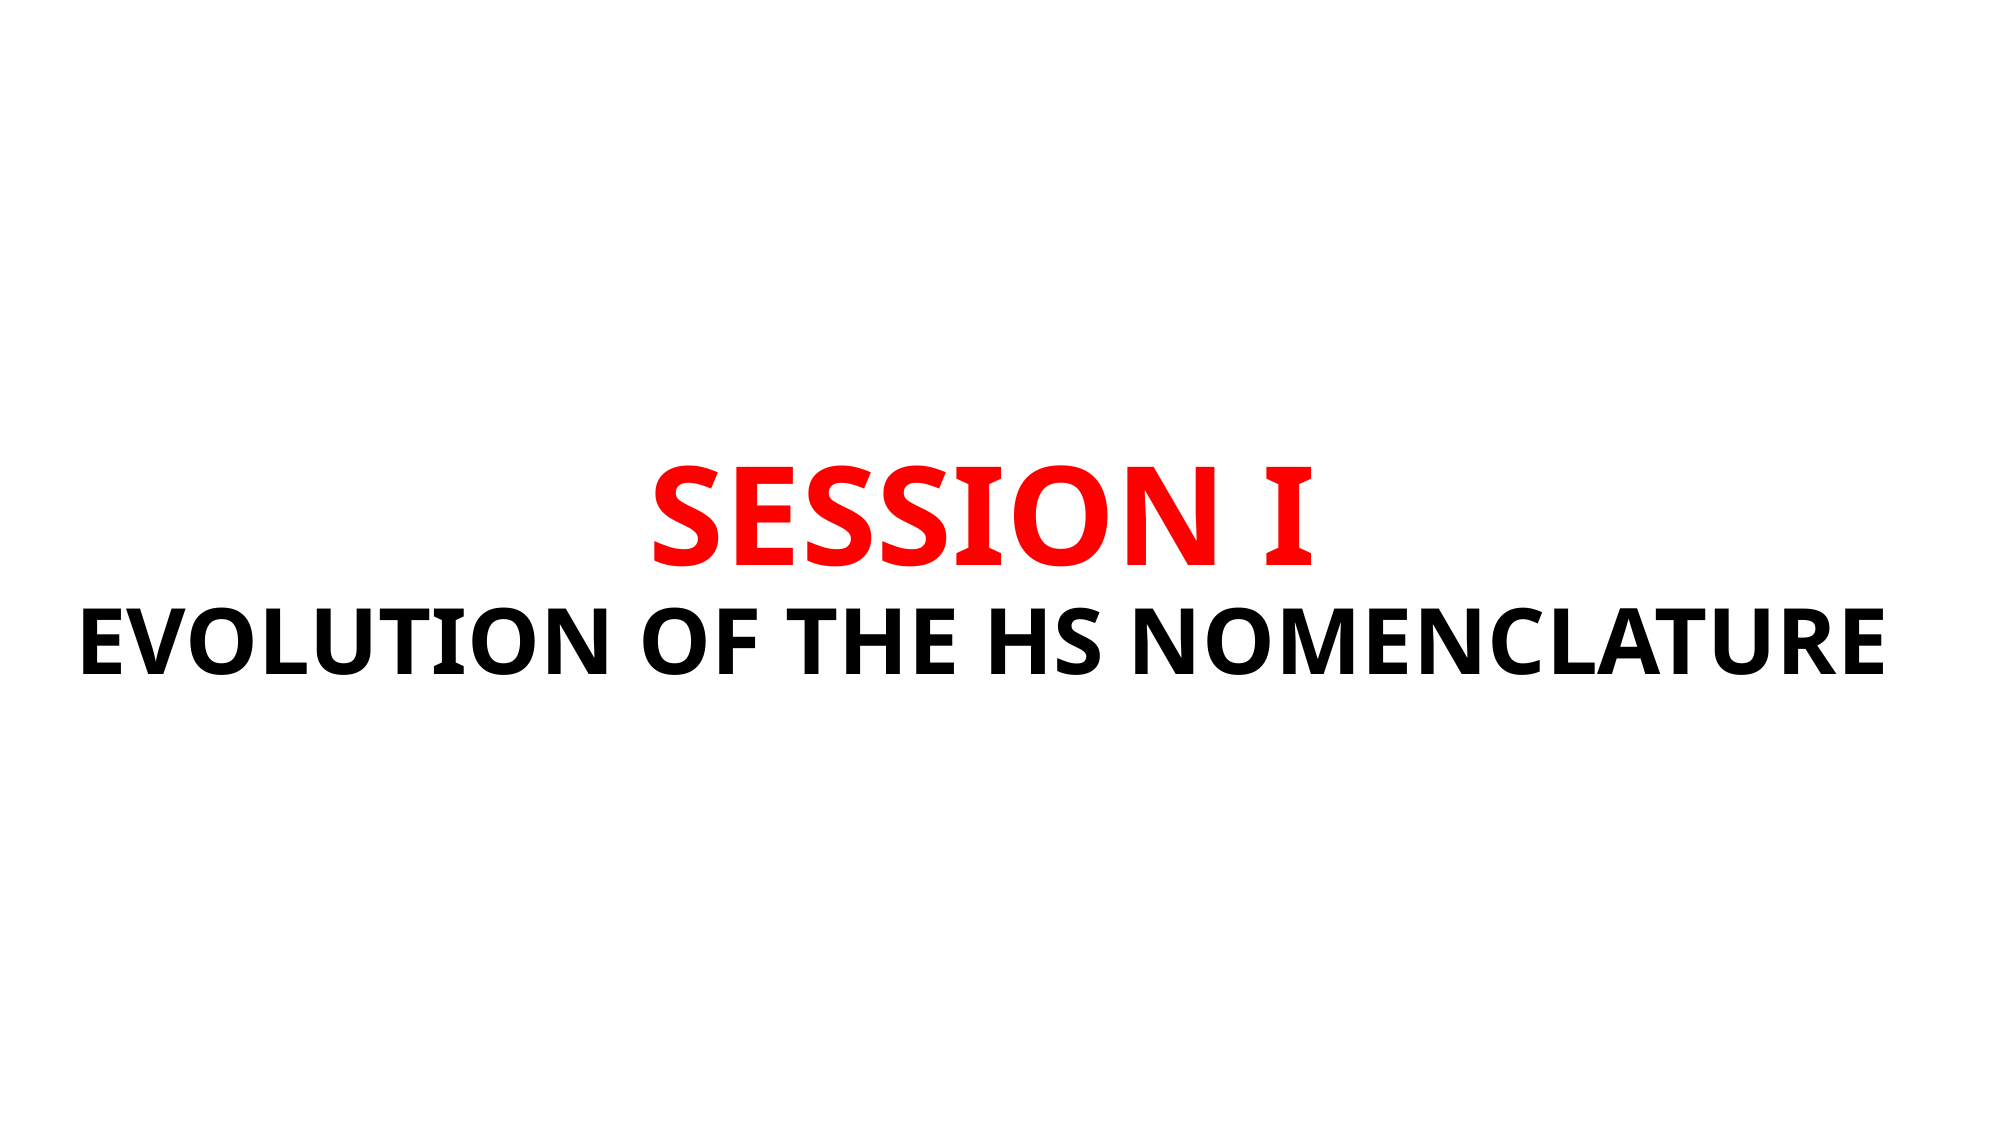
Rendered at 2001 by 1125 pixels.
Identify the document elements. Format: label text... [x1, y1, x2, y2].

title SESSION I EVOLUTION OF THE HS NOMENCLATURE [0, 311, 1966, 829]
